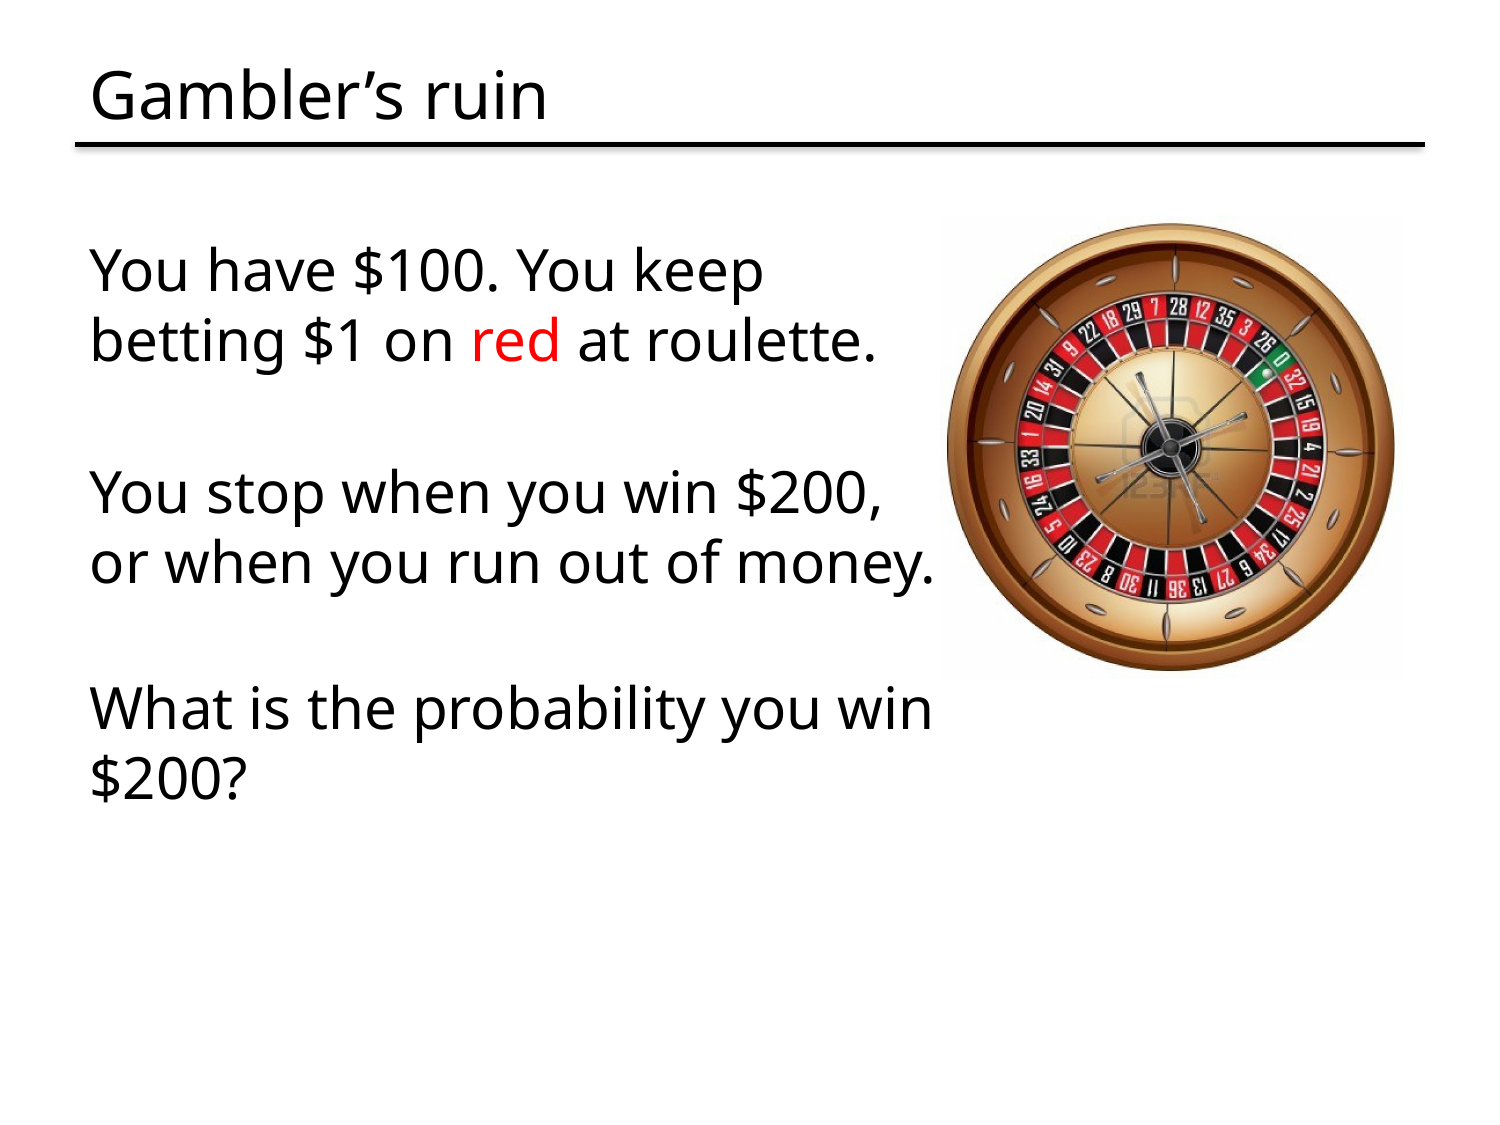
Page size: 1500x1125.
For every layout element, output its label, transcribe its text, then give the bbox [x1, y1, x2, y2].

text_box You stop when you win $200, or when you run out of money. [75, 448, 935, 603]
title Gambler’s ruin [75, 45, 1425, 145]
text_box What is the probability you win $200? [74, 663, 1114, 819]
picture [940, 216, 1403, 679]
text_box You have $100. You keep betting $1 on red at roulette. [75, 225, 932, 448]
